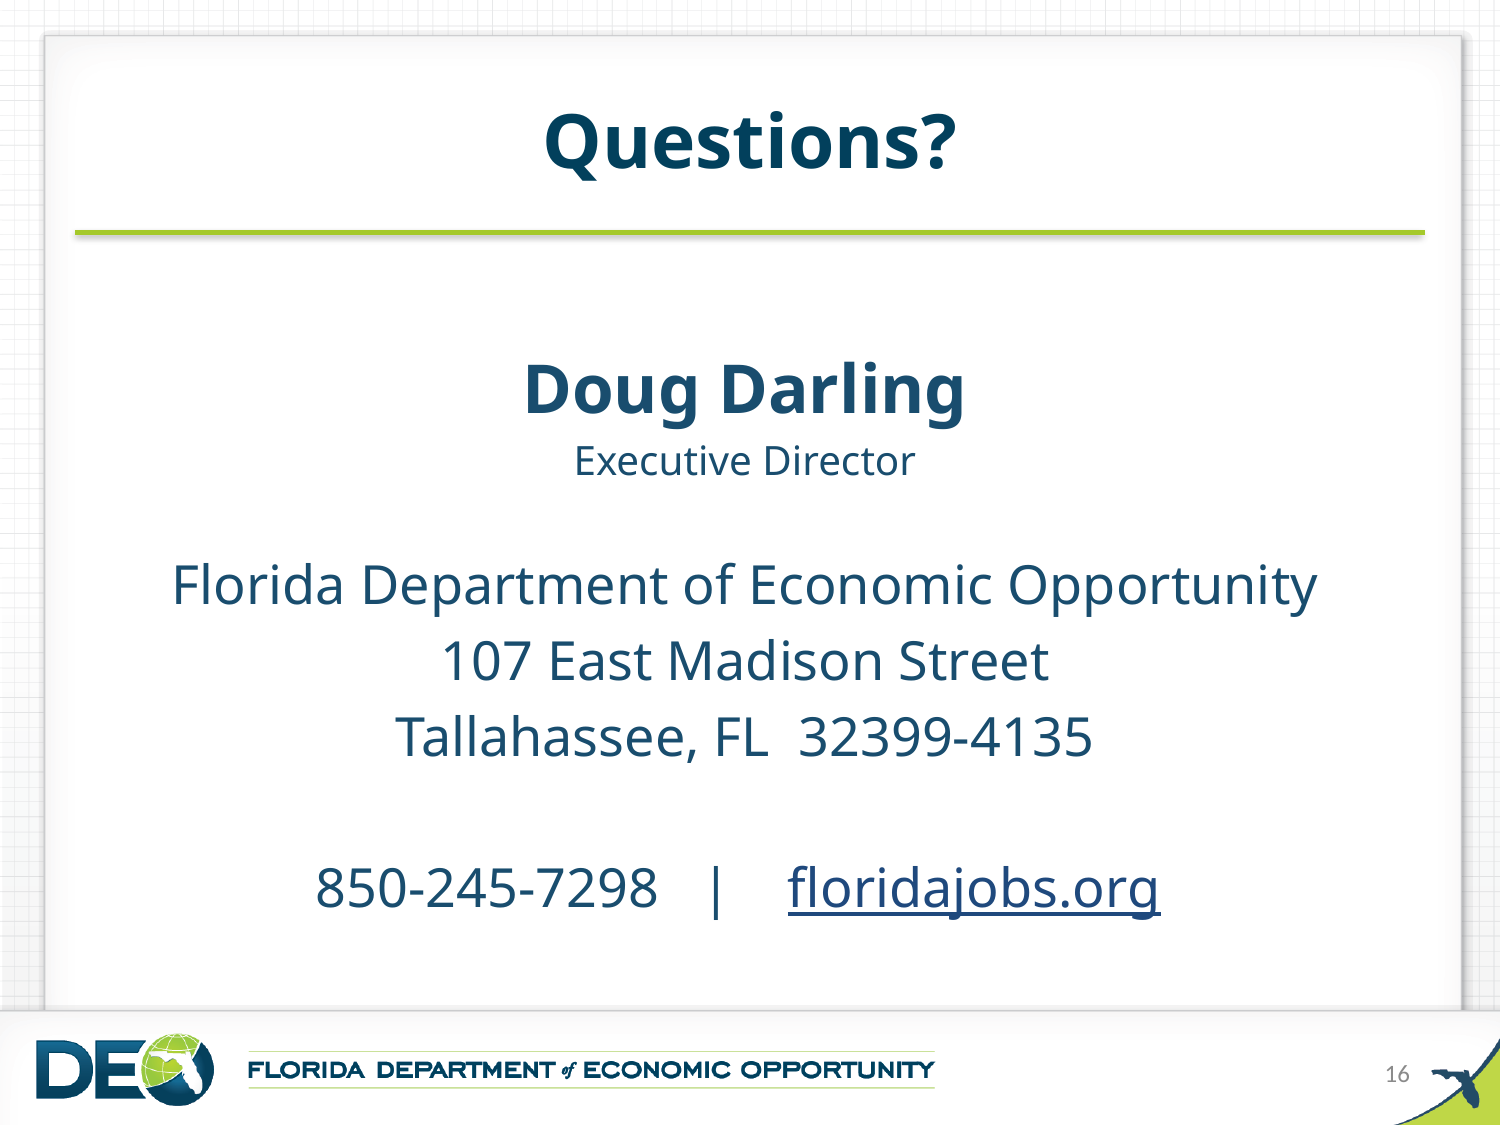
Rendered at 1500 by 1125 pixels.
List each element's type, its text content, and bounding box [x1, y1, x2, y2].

picture [0, 0, 1500, 1125]
slide_number 16 [1074, 1042, 1425, 1103]
title Questions? [75, 45, 1425, 233]
list Doug Darling Executive Director Florida Department of Economic Opportunity 107 East Madison Street Tallahassee, FL 32399-4135 850-245-7298 | floridajobs.org [133, 338, 1357, 935]
